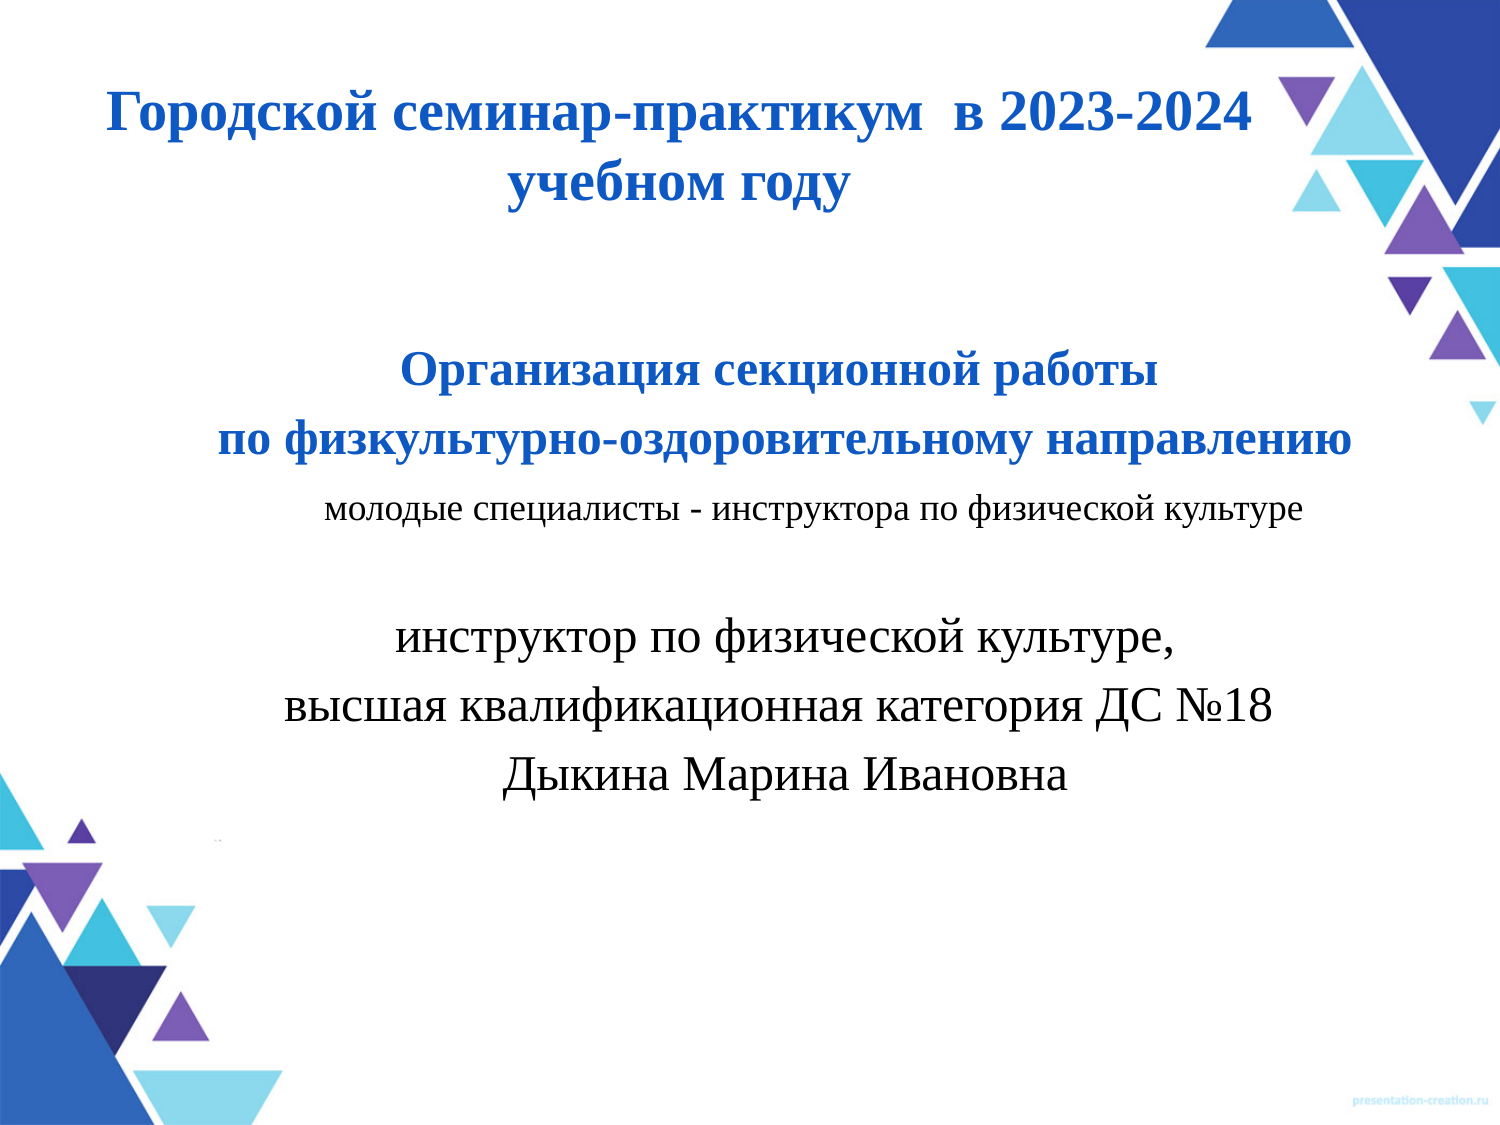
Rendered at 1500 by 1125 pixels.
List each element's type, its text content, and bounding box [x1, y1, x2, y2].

text_box молодые специалисты - инструктора по физической культуре [309, 468, 1320, 536]
text_box Организация секционной работы по физкультурно-оздоровительному направлению [202, 319, 1368, 472]
text_box инструктор по физической культуре, высшая квалификационная категория ДС №18 Дыкина Марина Ивановна [164, 585, 1407, 808]
title Городской семинар-практикум в 2023-2024 учебном году [32, 62, 1327, 266]
picture [0, 0, 1500, 1125]
